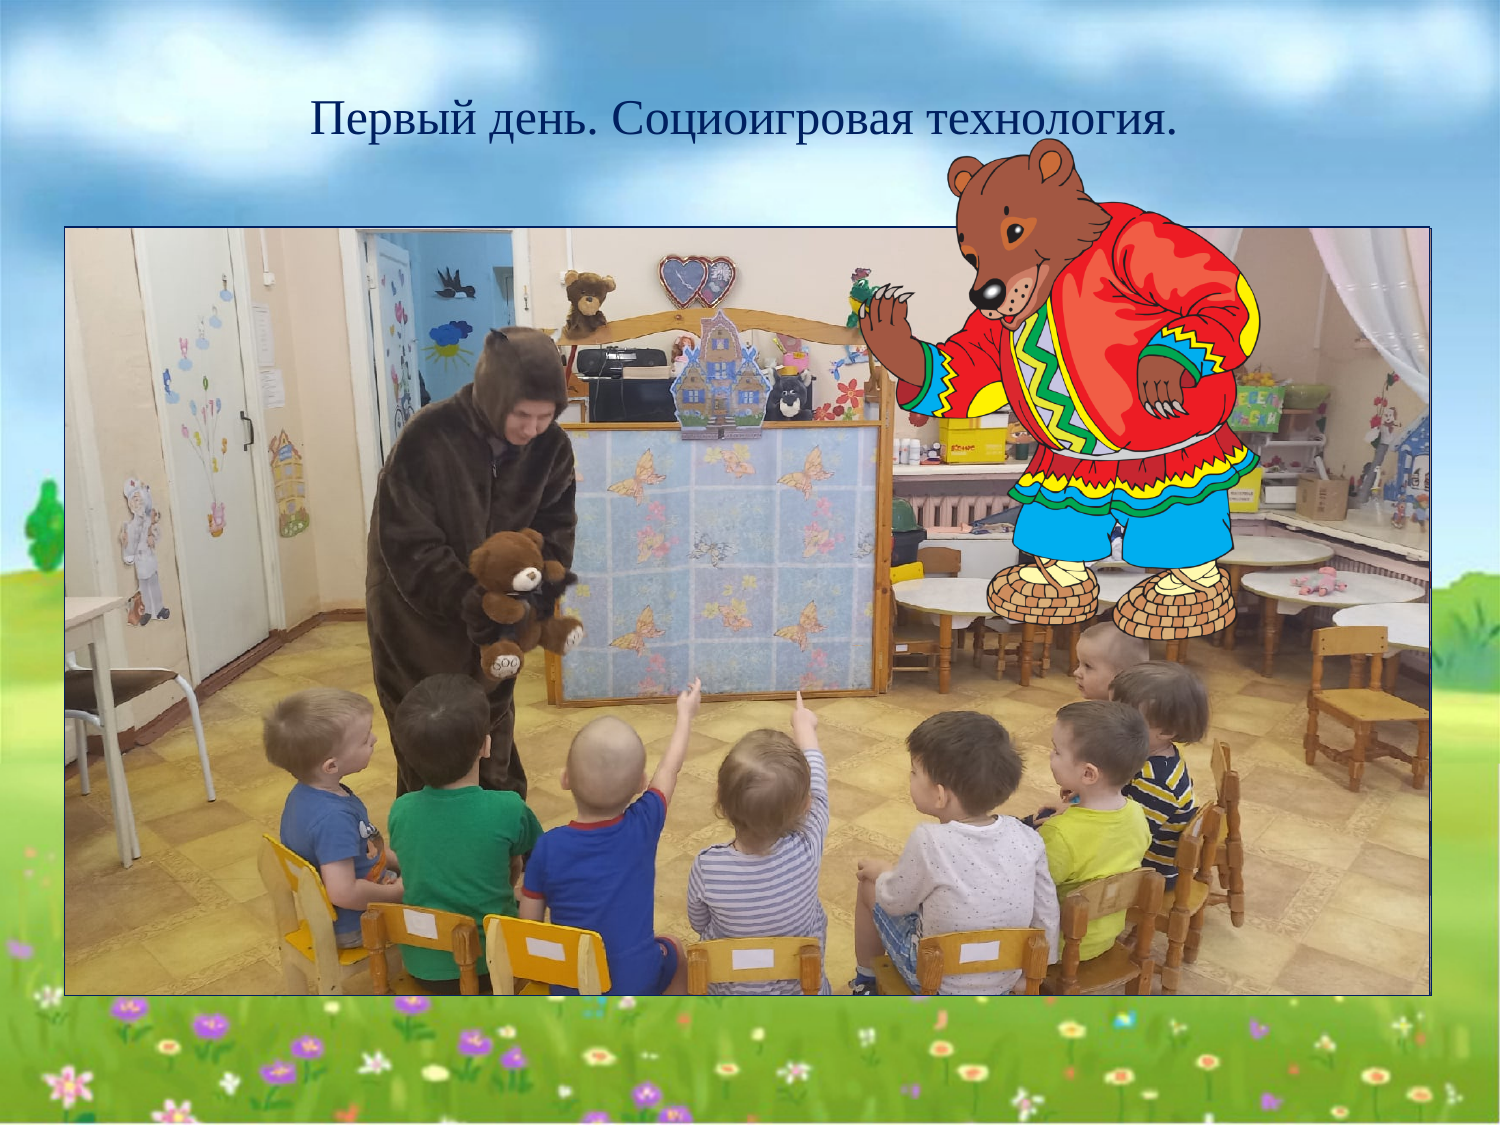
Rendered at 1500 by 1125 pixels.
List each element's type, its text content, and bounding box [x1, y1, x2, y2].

text_box Первый день. Социоигровая технология. [230, 76, 1258, 152]
picture [64, 114, 1432, 998]
